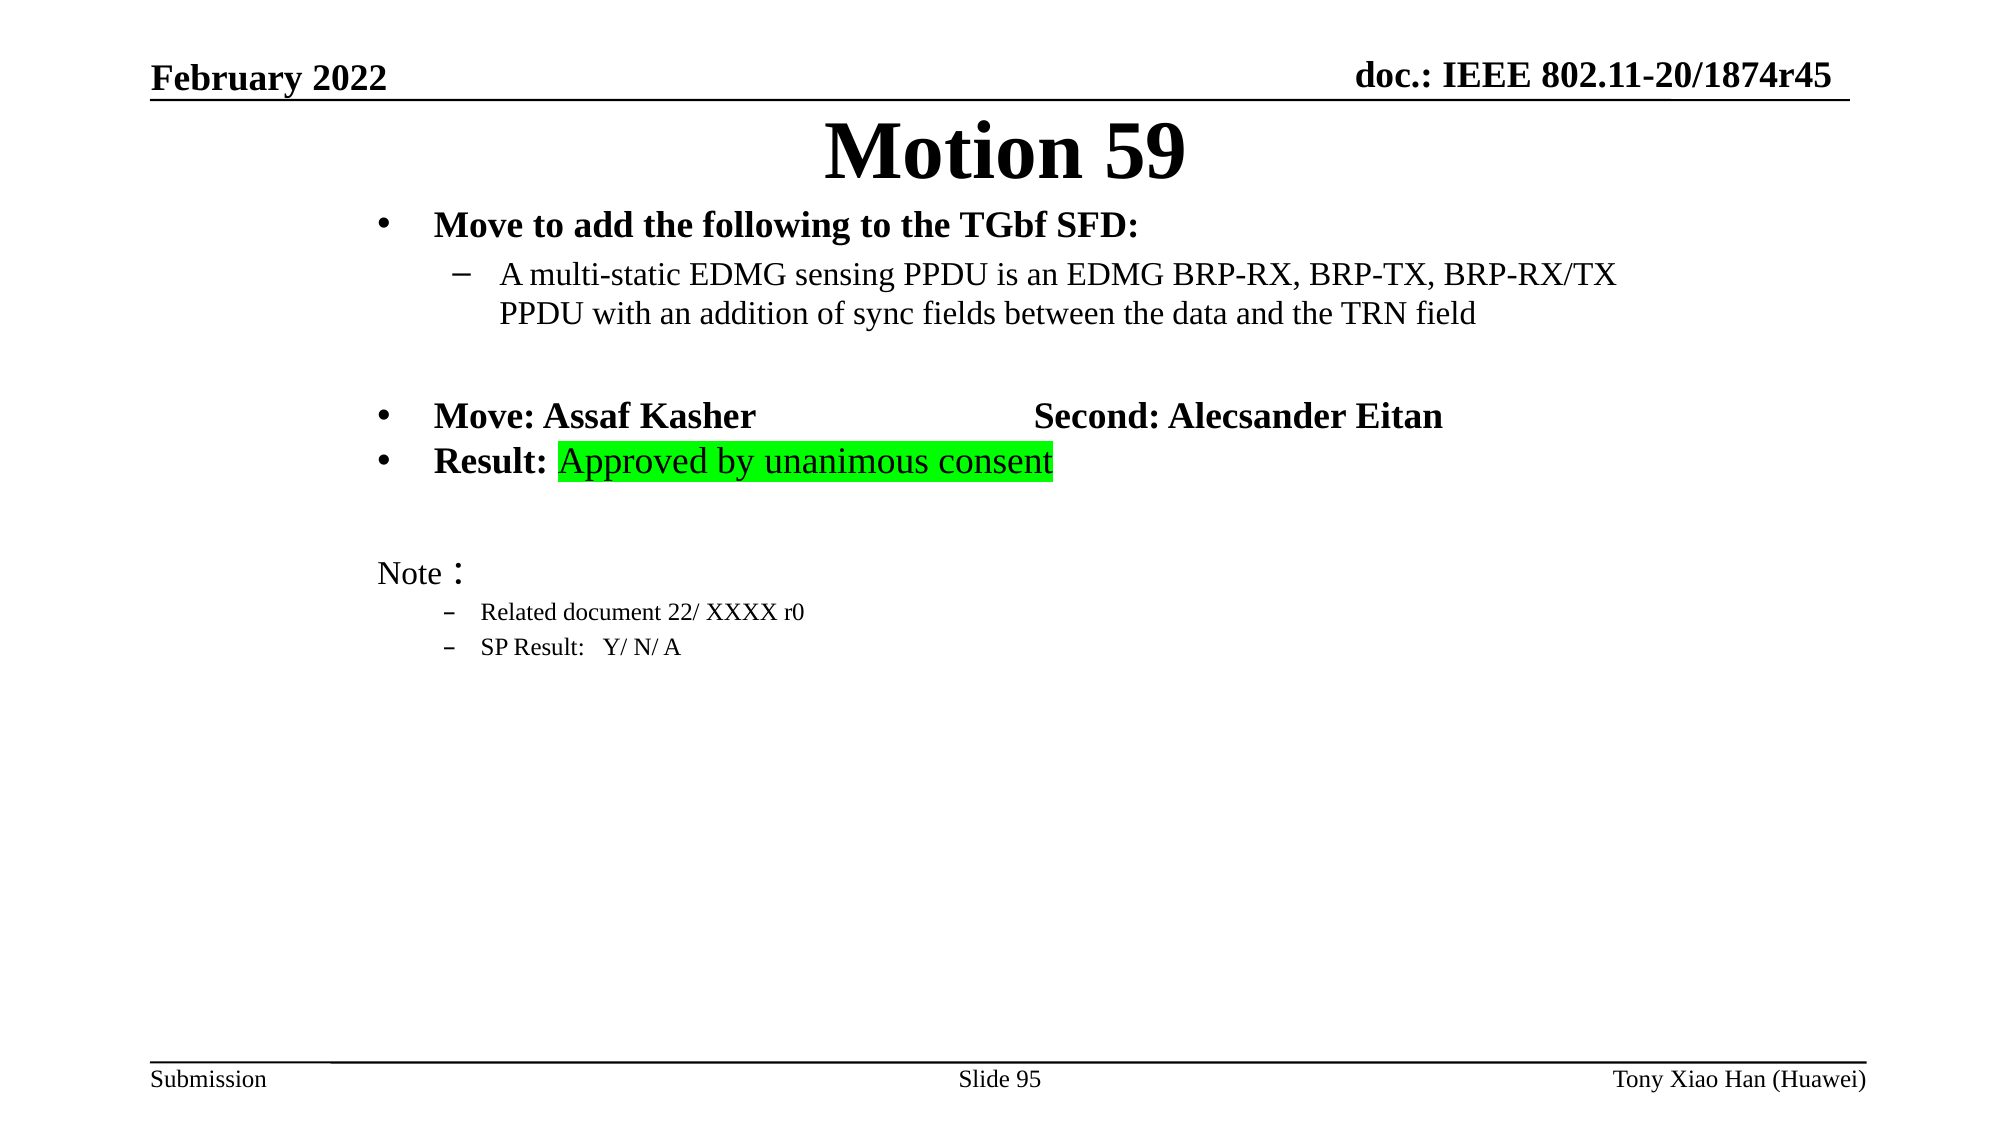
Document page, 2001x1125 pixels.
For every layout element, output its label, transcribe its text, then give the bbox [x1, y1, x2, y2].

text_box Move to add the following to the TGbf SFD: A multi-static EDMG sensing PPDU is an EDMG BRP-RX, BRP-TX, BRP-RX/TX PPDU with an addition of sync fields between the data and the TRN field Move: Assaf Kasher Second: Alecsander Eitan Result: Approved by unanimous consent Note： Related document 22/ XXXX r0 SP Result: Y/ N/ A [362, 162, 1638, 850]
text_box Motion 59 [368, 87, 1644, 225]
